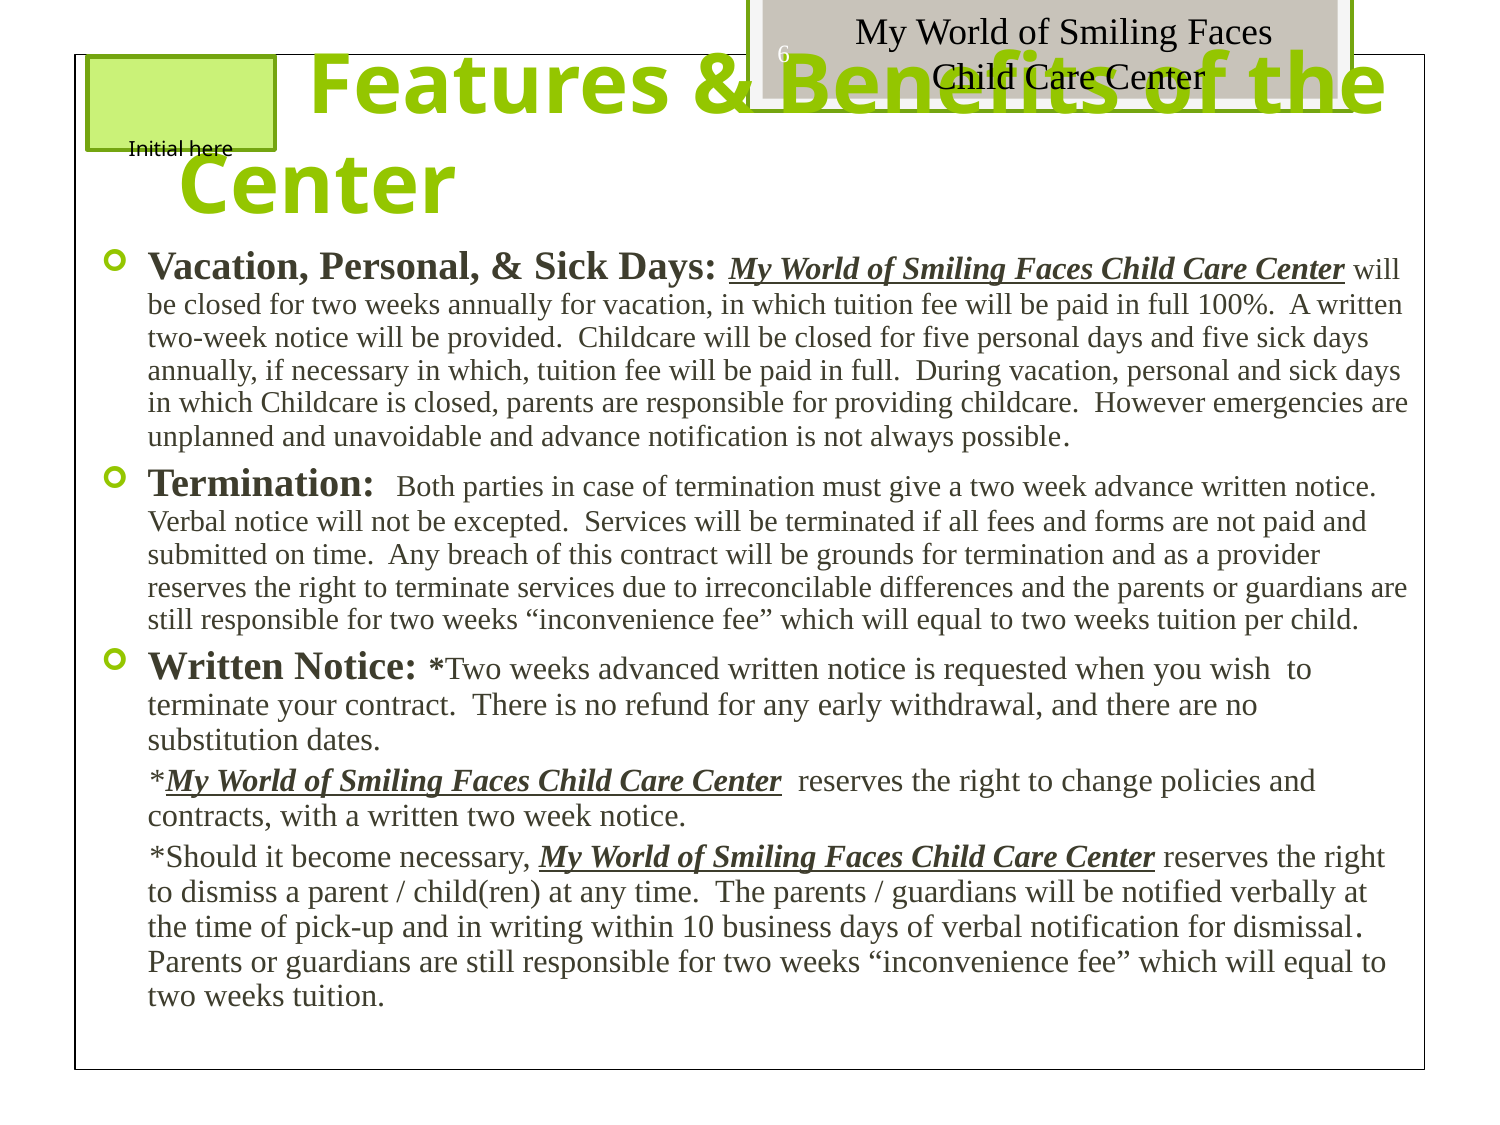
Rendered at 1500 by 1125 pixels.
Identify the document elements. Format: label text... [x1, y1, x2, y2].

text_box Vacation, Personal, & Sick Days: My World of Smiling Faces Child Care Center will be closed for two weeks annually for vacation, in which tuition fee will be paid in full 100%. A written two-week notice will be provided. Childcare will be closed for five personal days and five sick days annually, if necessary in which, tuition fee will be paid in full. During vacation, personal and sick days in which Childcare is closed, parents are responsible for providing childcare. However emergencies are unplanned and unavoidable and advance notification is not always possible. Termination: Both parties in case of termination must give a two week advance written notice. Verbal notice will not be excepted. Services will be terminated if all fees and forms are not paid and submitted on time. Any breach of this contract will be grounds for termination and as a provider reserves the right to terminate services due to irreconcilable differences and the parents or guardians are still responsible for two weeks “inconvenience fee” which will equal to two weeks tuition per child. Written Notice: *Two weeks advanced written notice is requested when you wish to terminate your contract. There is no refund for any early withdrawal, and there are no substitution dates. *My World of Smiling Faces Child Care Center reserves the right to change policies and contracts, with a written two week notice. *Should it become necessary, My World of Smiling Faces Child Care Center reserves the right to dismiss a parent / child(ren) at any time. The parents / guardians will be notified verbally at the time of pick-up and in writing within 10 business days of verbal notification for dismissal. Parents or guardians are still responsible for two weeks “inconvenience fee” which will equal to two weeks tuition. [75, 237, 1425, 1025]
text_box Features & Benefits of the Center [162, 49, 1413, 237]
text_box My World of Smiling Faces Child Care Center [787, 0, 1350, 105]
text_box 6 [762, 4, 787, 102]
text_box Initial here [85, 54, 277, 152]
